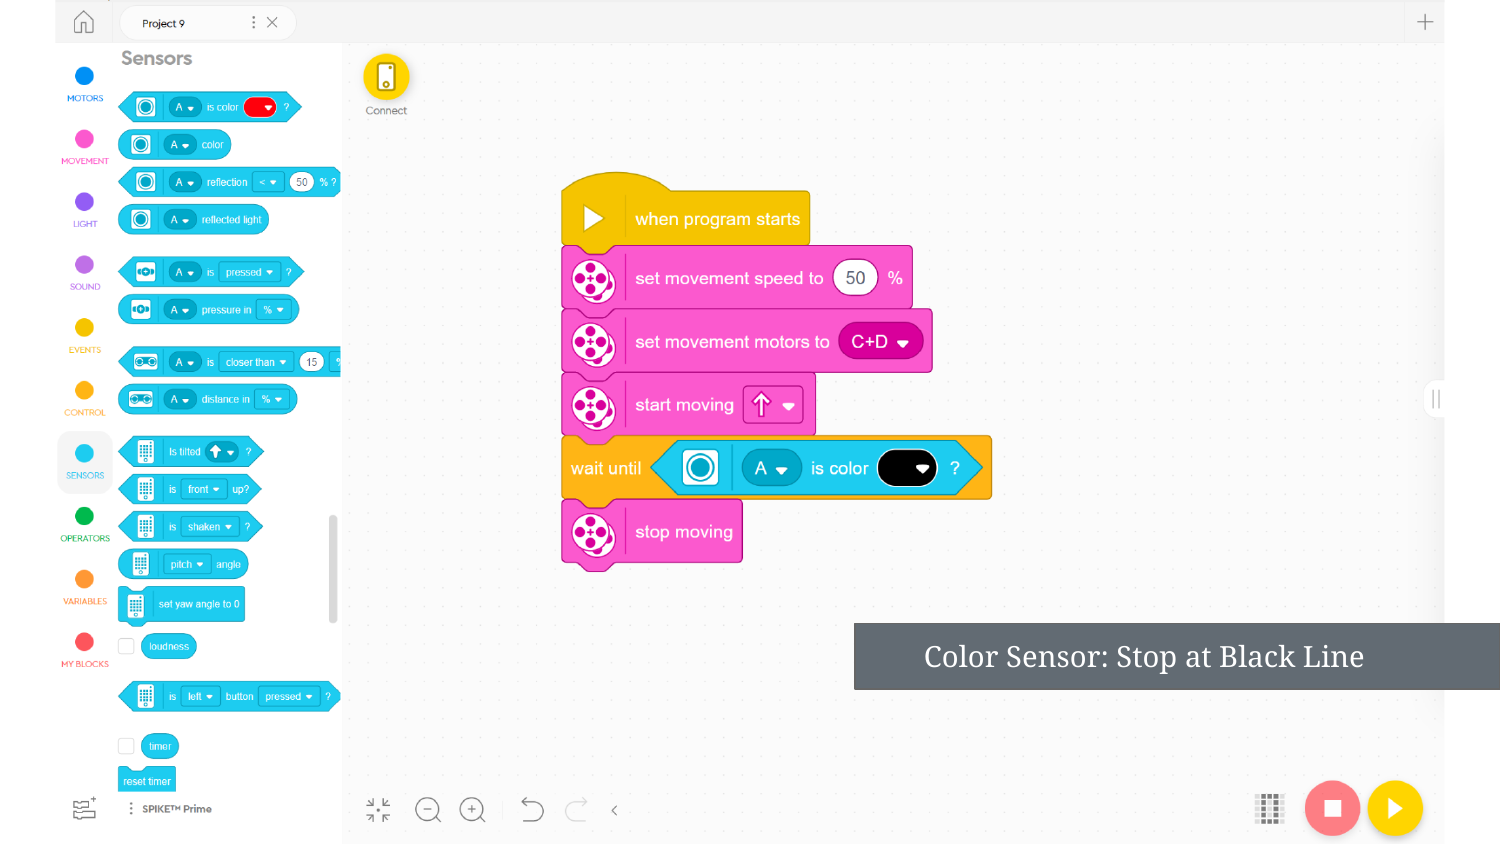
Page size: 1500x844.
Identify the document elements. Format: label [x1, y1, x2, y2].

text_box [1450, 623, 1500, 689]
picture [55, 0, 1445, 844]
